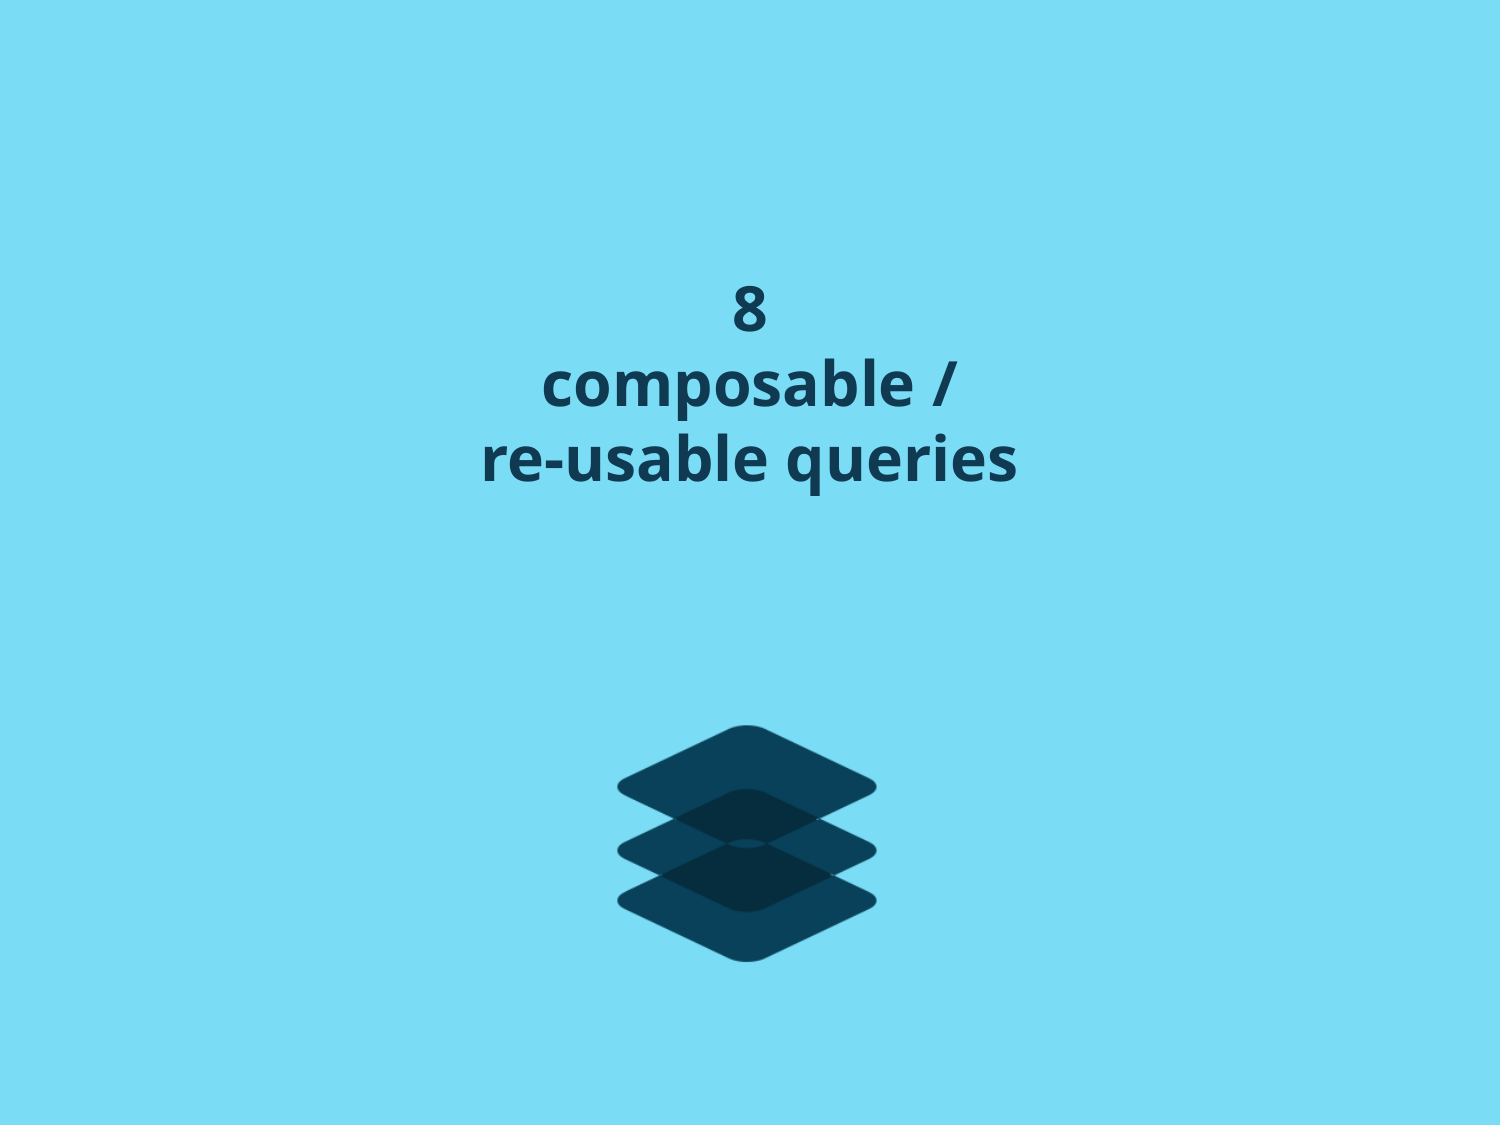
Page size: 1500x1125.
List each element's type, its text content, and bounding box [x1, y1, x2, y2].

picture [395, 684, 1105, 1040]
title 8 composable / re-usable queries [112, 261, 1388, 503]
